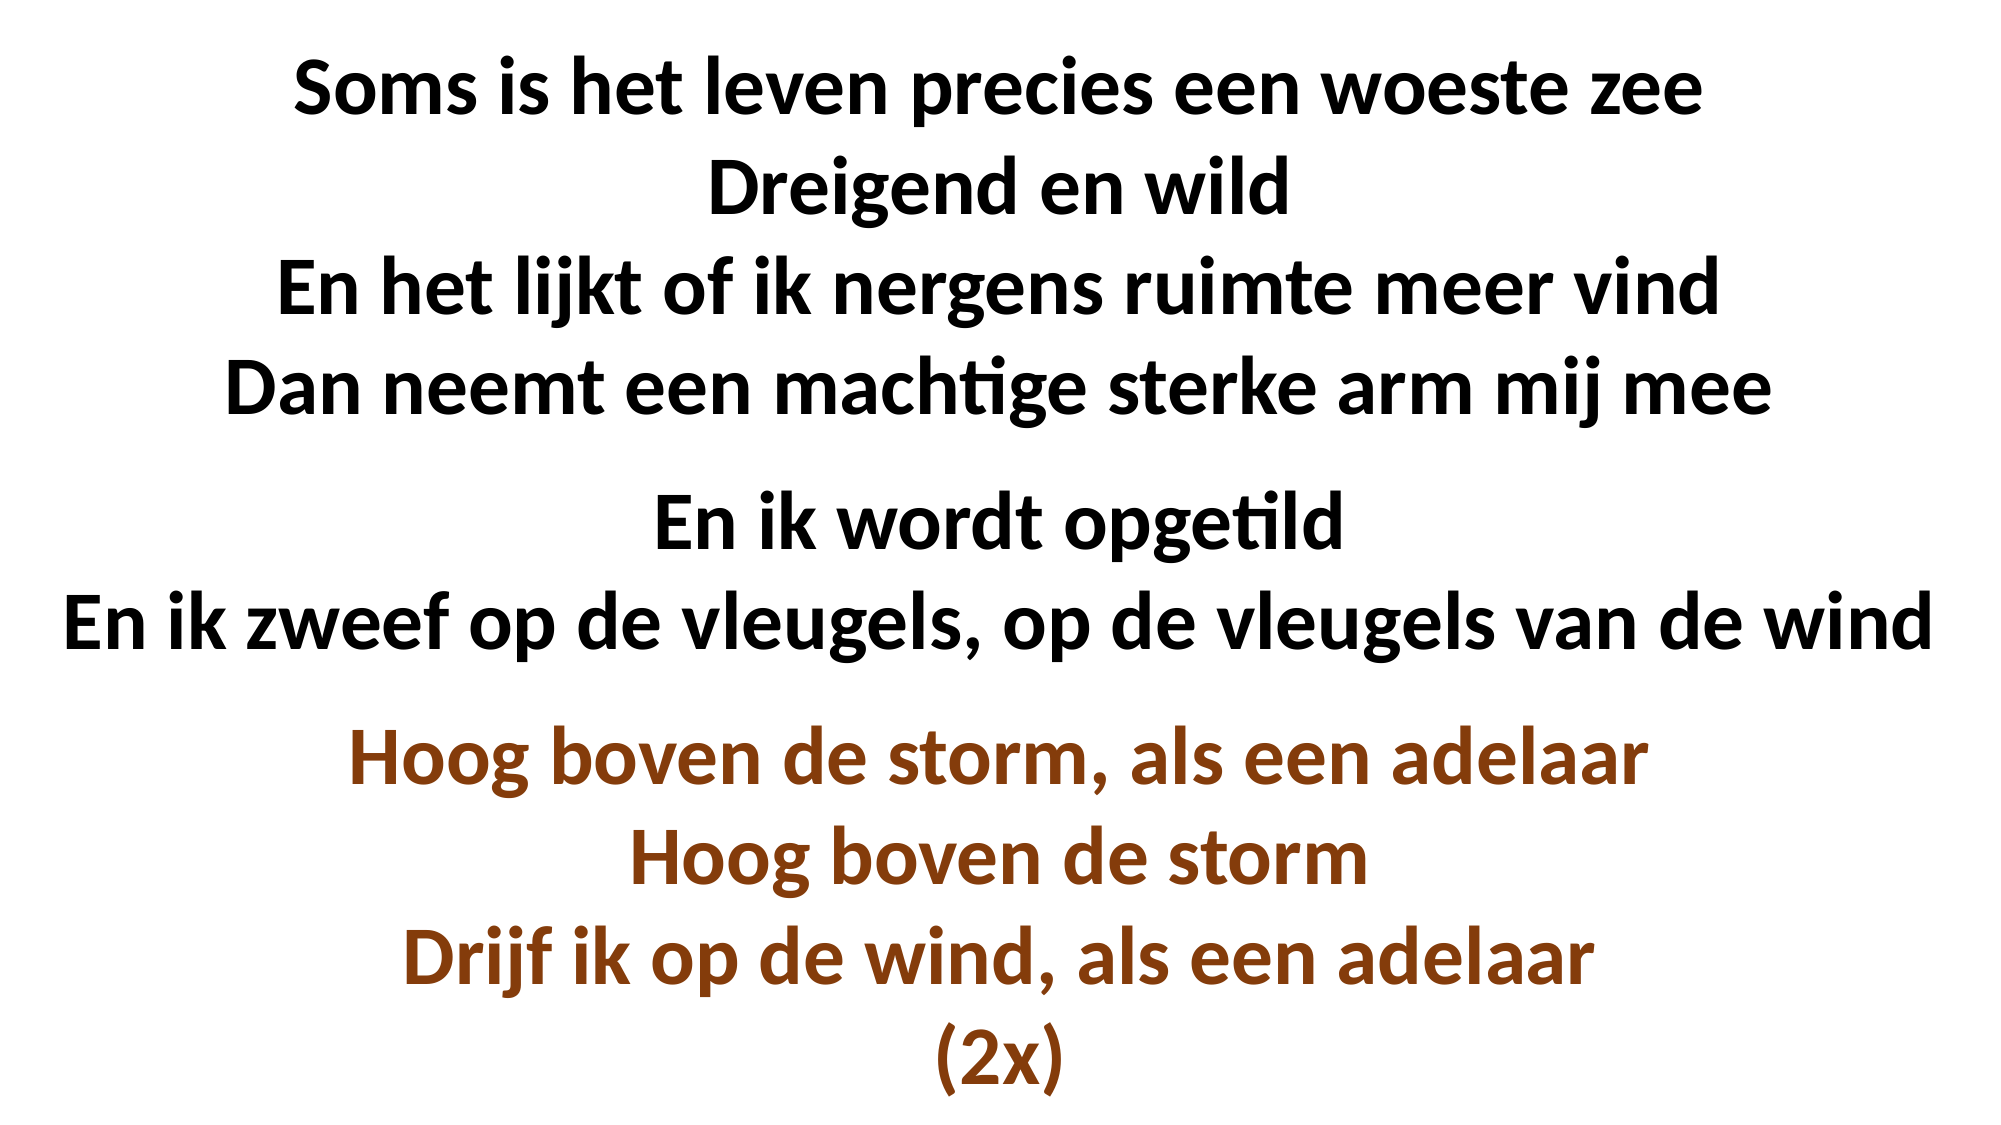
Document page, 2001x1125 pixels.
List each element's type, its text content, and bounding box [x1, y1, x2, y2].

text_box Soms is het leven precies een woeste zee Dreigend en wild En het lijkt of ik nergens ruimte meer vind Dan neemt een machtige sterke arm mij mee En ik wordt opgetild En ik zweef op de vleugels, op de vleugels van de wind Hoog boven de storm, als een adelaar Hoog boven de storm Drijf ik op de wind, als een adelaar (2x) [0, 23, 2000, 1125]
